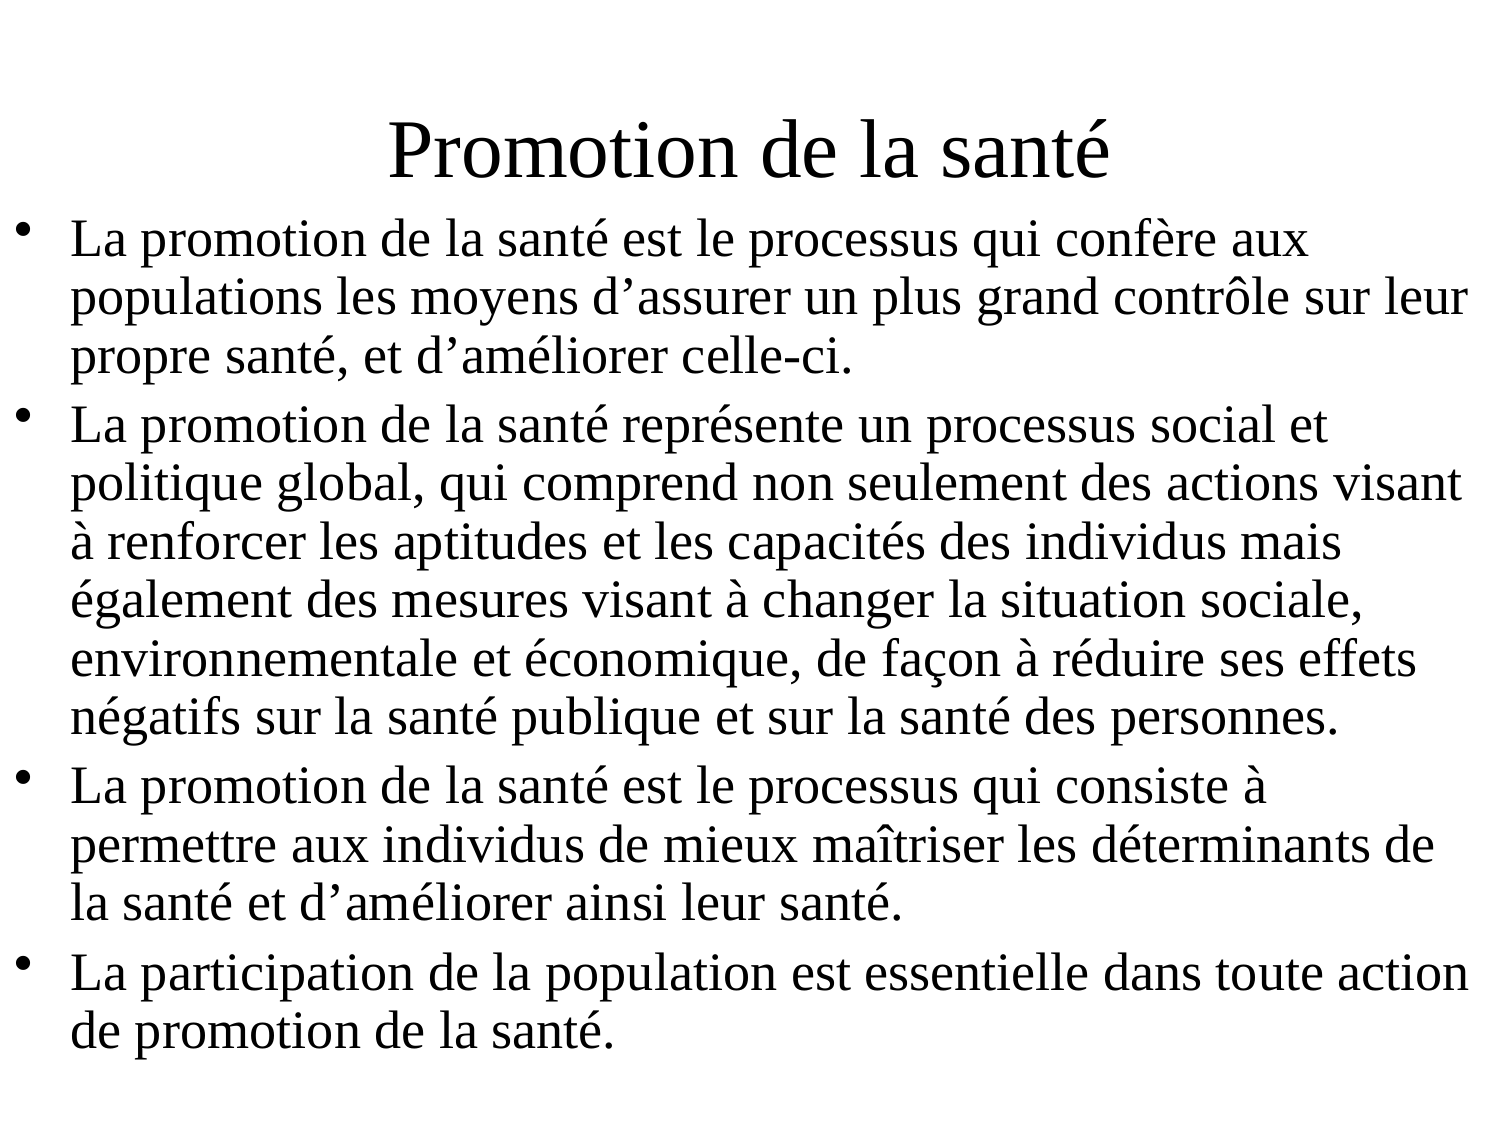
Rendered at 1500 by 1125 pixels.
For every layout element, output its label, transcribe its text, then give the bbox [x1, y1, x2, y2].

list La promotion de la santé est le processus qui confère aux populations les moyens d’assurer un plus grand contrôle sur leur propre santé, et d’améliorer celle-ci. La promotion de la santé représente un processus social et politique global, qui comprend non seulement des actions visant à renforcer les aptitudes et les capacités des individus mais également des mesures visant à changer la situation sociale, environnementale et économique, de façon à réduire ses effets négatifs sur la santé publique et sur la santé des personnes. La promotion de la santé est le processus qui consiste à permettre aux individus de mieux maîtriser les déterminants de la santé et d’améliorer ainsi leur santé. La participation de la population est essentielle dans toute action de promotion de la santé. [0, 201, 1500, 1053]
title Promotion de la santé [112, 99, 1388, 201]
